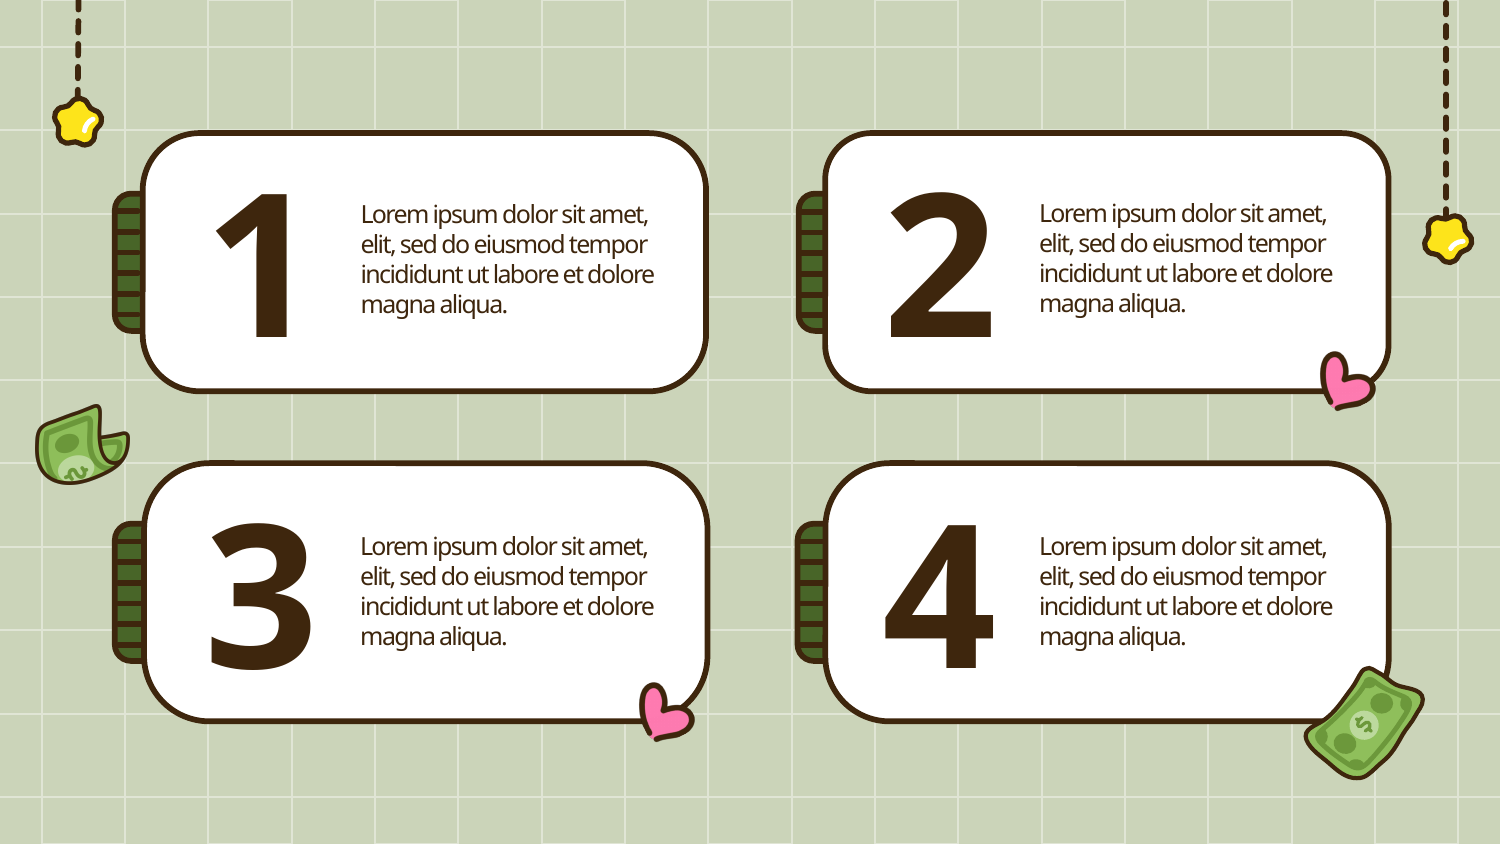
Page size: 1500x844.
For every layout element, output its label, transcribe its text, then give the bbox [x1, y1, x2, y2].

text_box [1305, 667, 1423, 779]
picture [35, 404, 130, 485]
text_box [1426, 0, 1472, 263]
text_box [114, 463, 708, 722]
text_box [797, 463, 1389, 722]
list 1 [168, 129, 355, 133]
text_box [114, 133, 707, 392]
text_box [798, 133, 1389, 392]
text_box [56, 0, 102, 146]
picture [1313, 354, 1380, 418]
picture [632, 685, 699, 749]
